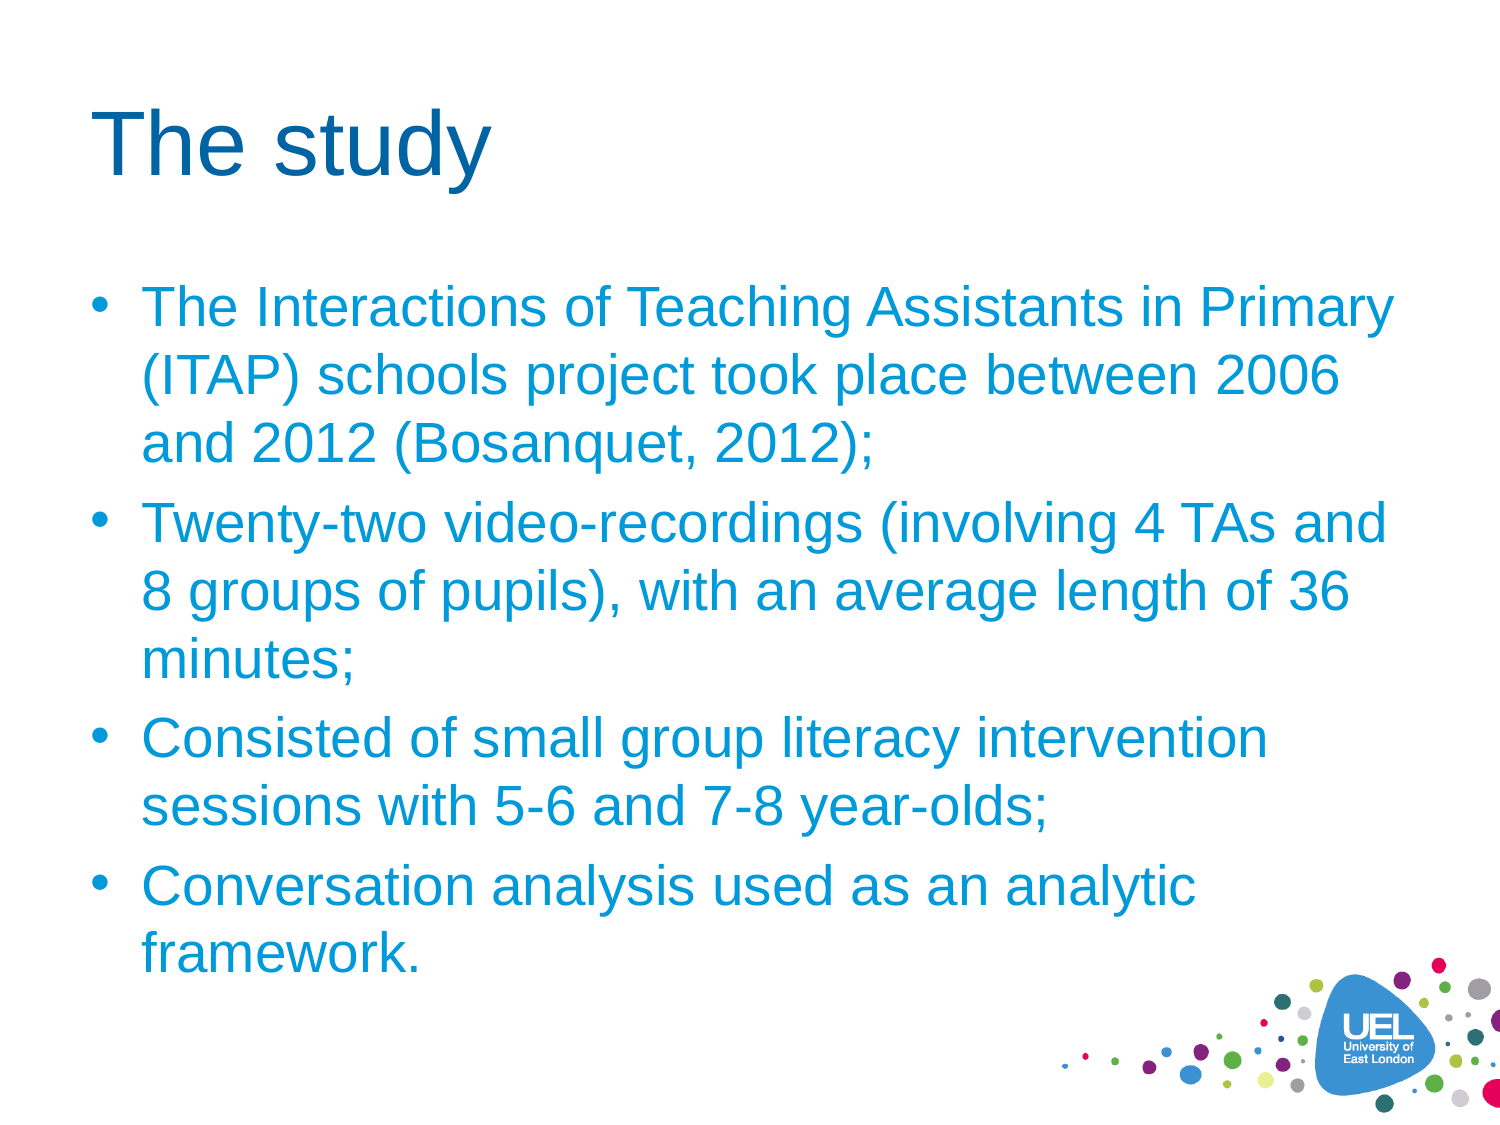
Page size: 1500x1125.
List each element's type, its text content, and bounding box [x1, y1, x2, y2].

title The study [75, 45, 1425, 233]
picture [1045, 930, 1500, 1125]
list The Interactions of Teaching Assistants in Primary (ITAP) schools project took place between 2006 and 2012 (Bosanquet, 2012); Twenty-two video-recordings (involving 4 TAs and 8 groups of pupils), with an average length of 36 minutes; Consisted of small group literacy intervention sessions with 5-6 and 7-8 year-olds; Conversation analysis used as an analytic framework. [75, 262, 1425, 1005]
